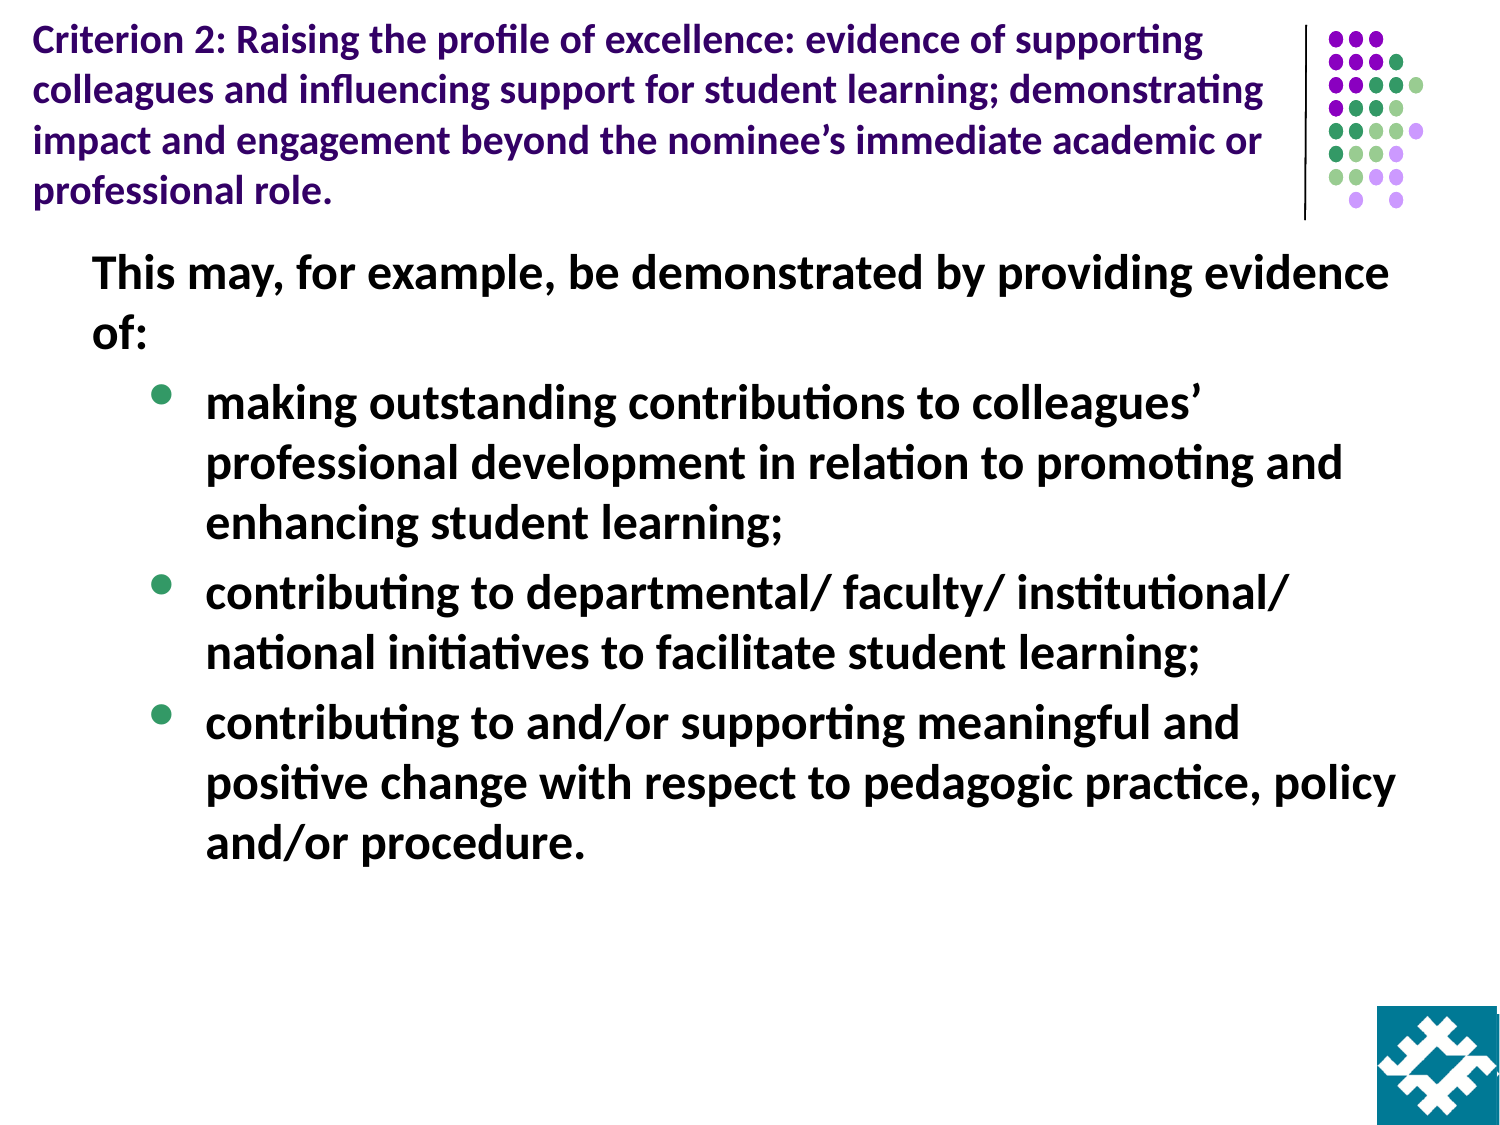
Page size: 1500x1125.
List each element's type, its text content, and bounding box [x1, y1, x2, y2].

title Criterion 2: Raising the profile of excellence: evidence of supporting colleagues and influencing support for student learning; demonstrating impact and engagement beyond the nominee’s immediate academic or professional role. [17, 19, 1313, 221]
picture [1379, 1018, 1496, 1114]
list This may, for example, be demonstrated by providing evidence of: making outstanding contributions to colleagues’ professional development in relation to promoting and enhancing student learning; contributing to departmental/ faculty/ institutional/ national initiatives to facilitate student learning; contributing to and/or supporting meaningful and positive change with respect to pedagogic practice, policy and/or procedure. [76, 231, 1428, 1018]
